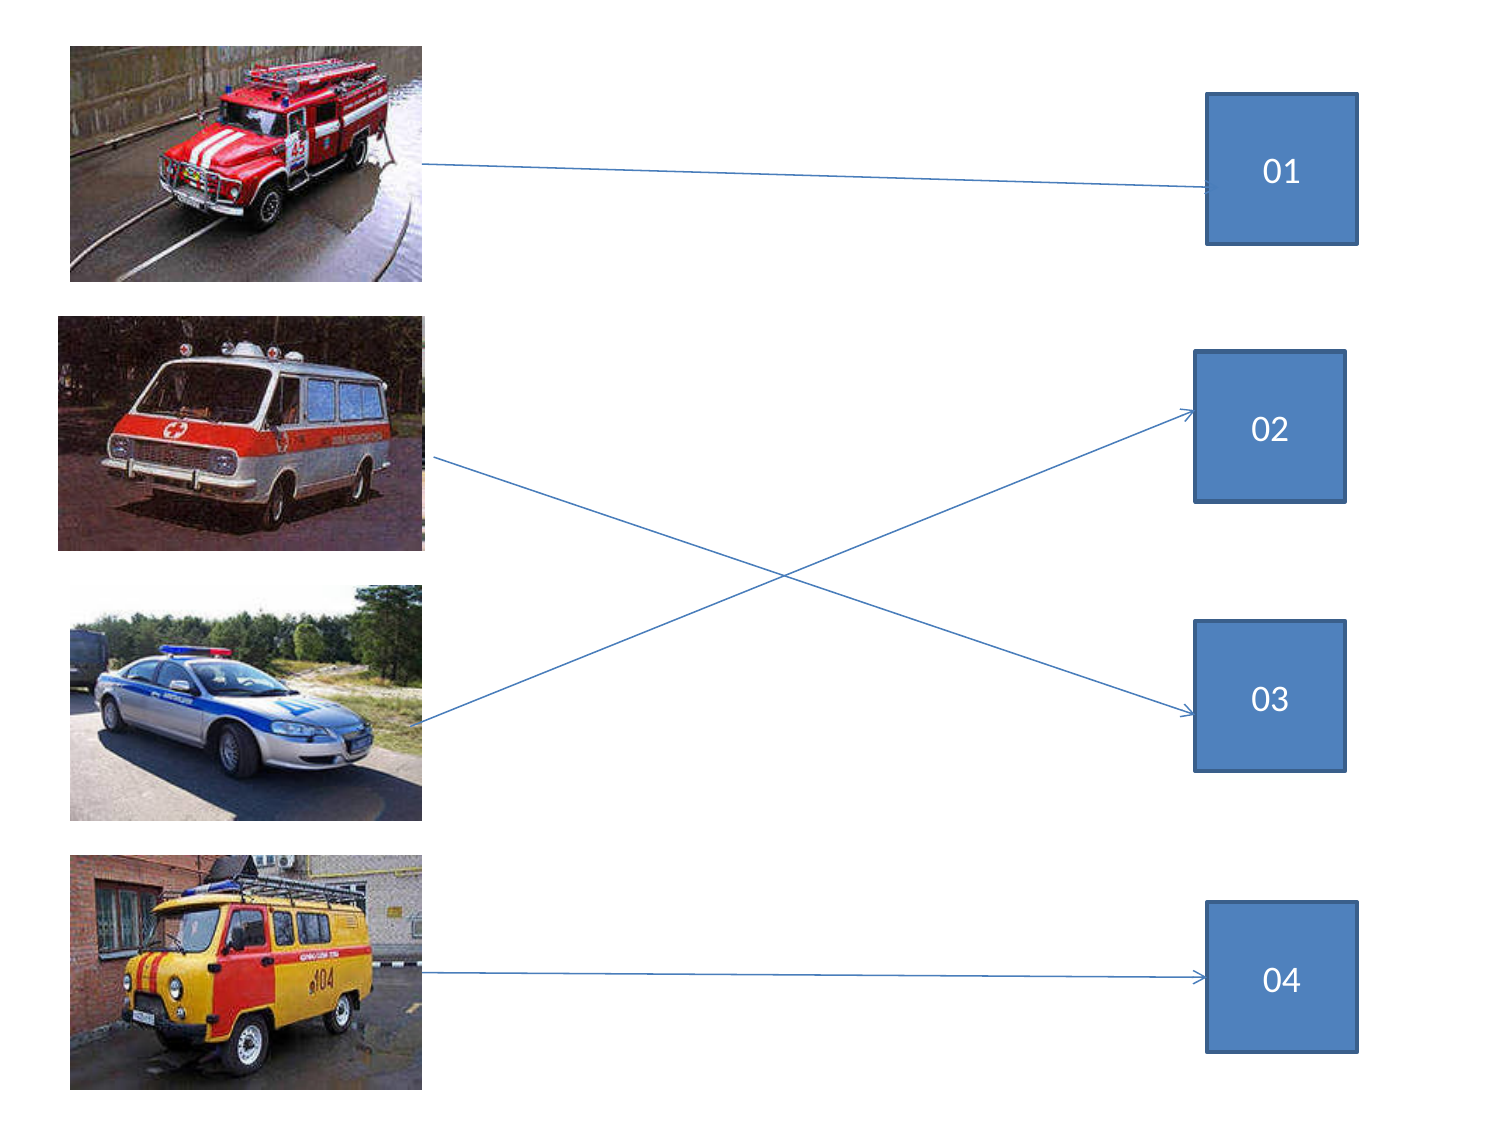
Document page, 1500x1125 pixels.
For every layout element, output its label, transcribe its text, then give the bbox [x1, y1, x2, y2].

text_box 04 [1205, 900, 1359, 1054]
picture [70, 855, 423, 1091]
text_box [421, 163, 1219, 188]
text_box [421, 972, 1208, 978]
text_box 01 [1205, 92, 1359, 246]
text_box 02 [1193, 349, 1347, 504]
text_box 03 [1193, 619, 1347, 773]
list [70, 46, 423, 282]
picture [58, 316, 425, 552]
picture [70, 585, 423, 821]
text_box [409, 409, 1196, 727]
